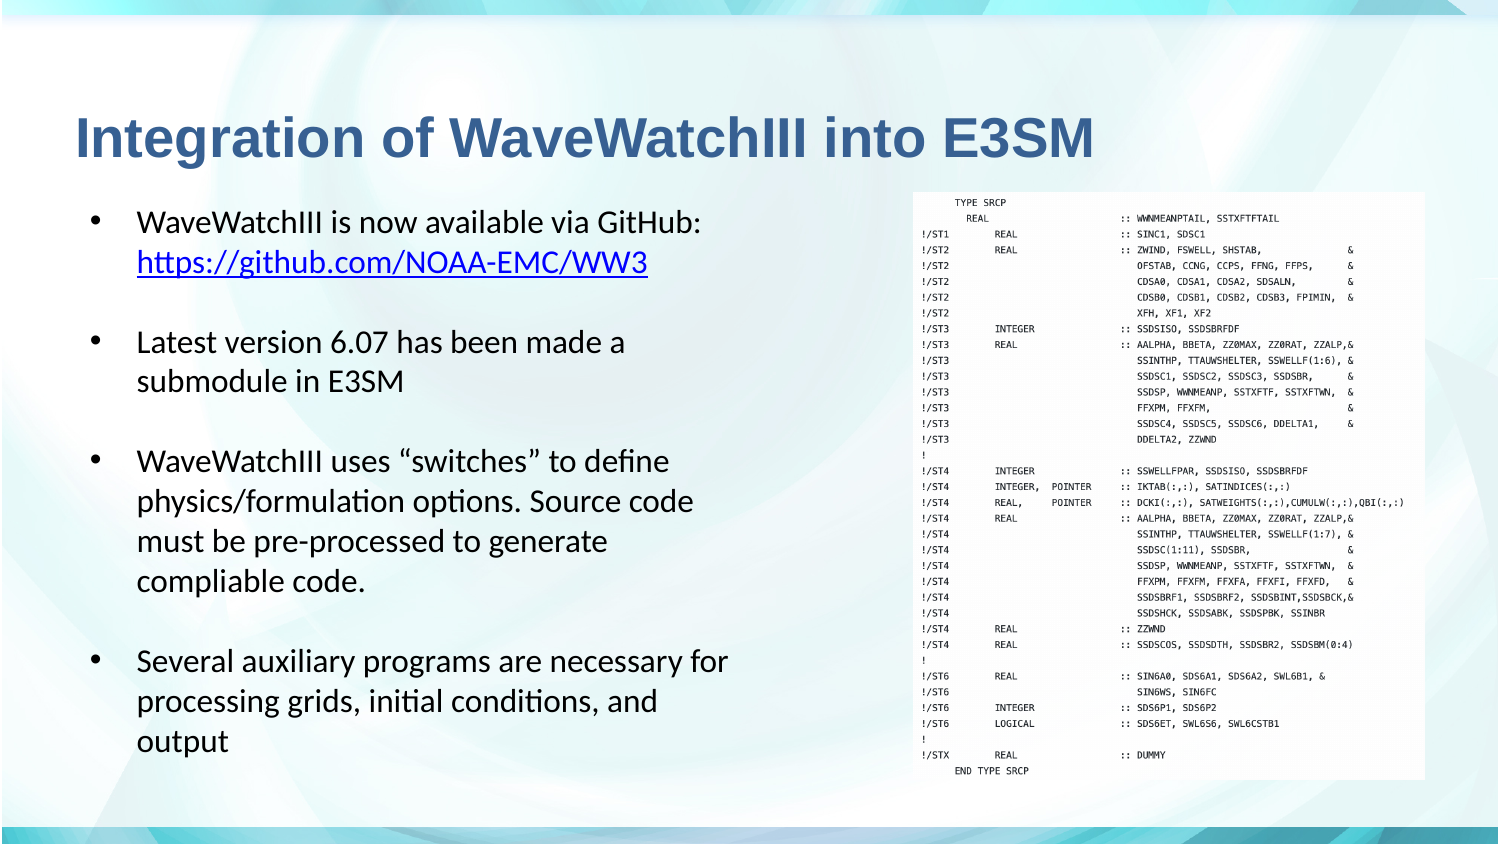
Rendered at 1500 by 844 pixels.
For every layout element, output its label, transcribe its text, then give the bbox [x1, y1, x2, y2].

picture [2, 0, 1498, 844]
text_box WaveWatchIII is now available via GitHub: https://github.com/NOAA-EMC/WW3 Latest version 6.07 has been made a submodule in E3SM WaveWatchIII uses “switches” to define physics/formulation options. Source code must be pre-processed to generate compliable code. Several auxiliary programs are necessary for processing grids, initial conditions, and output [74, 192, 750, 807]
title Integration of WaveWatchIII into E3SM [75, 33, 1425, 169]
